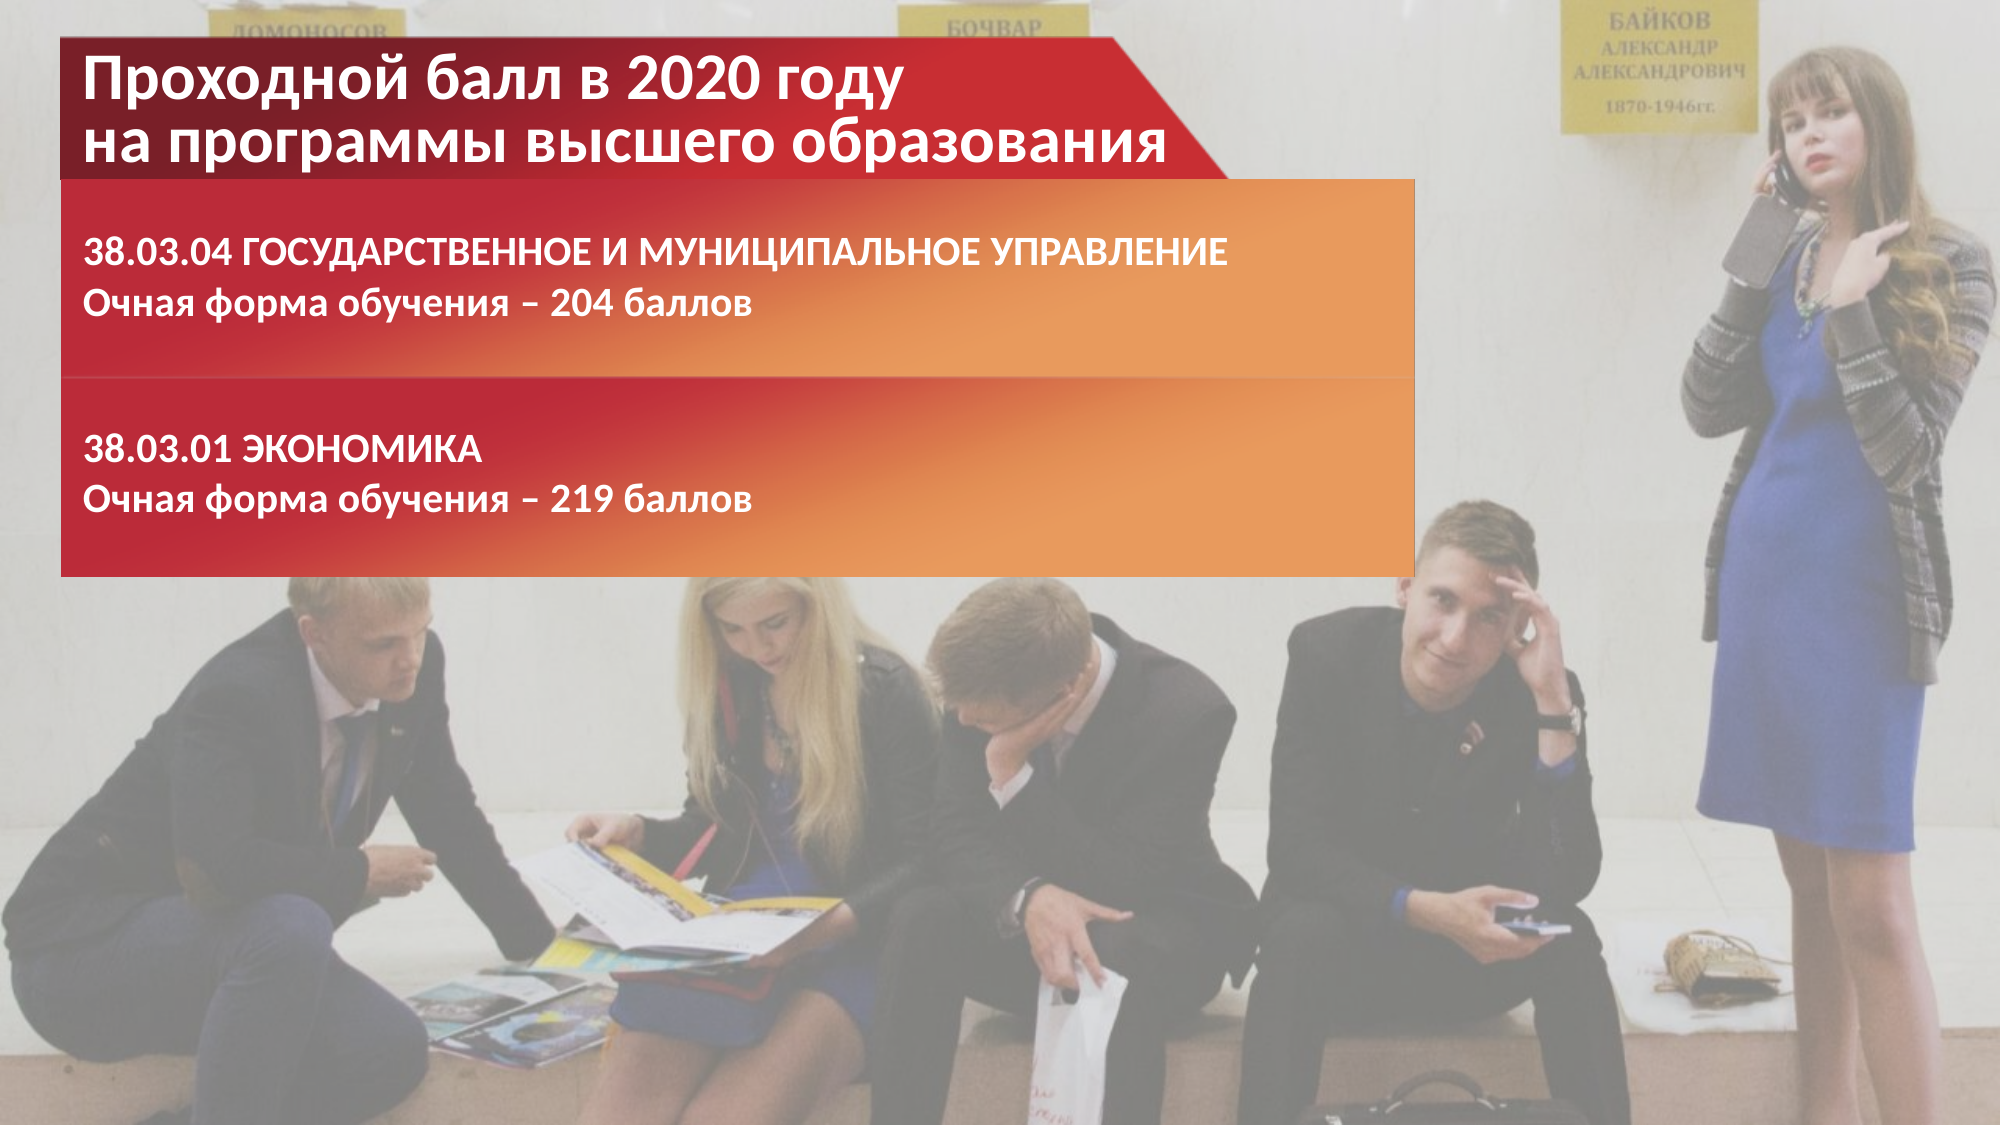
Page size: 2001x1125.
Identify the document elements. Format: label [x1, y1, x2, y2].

picture [0, 0, 2000, 1125]
text_box [68, 43, 1788, 530]
